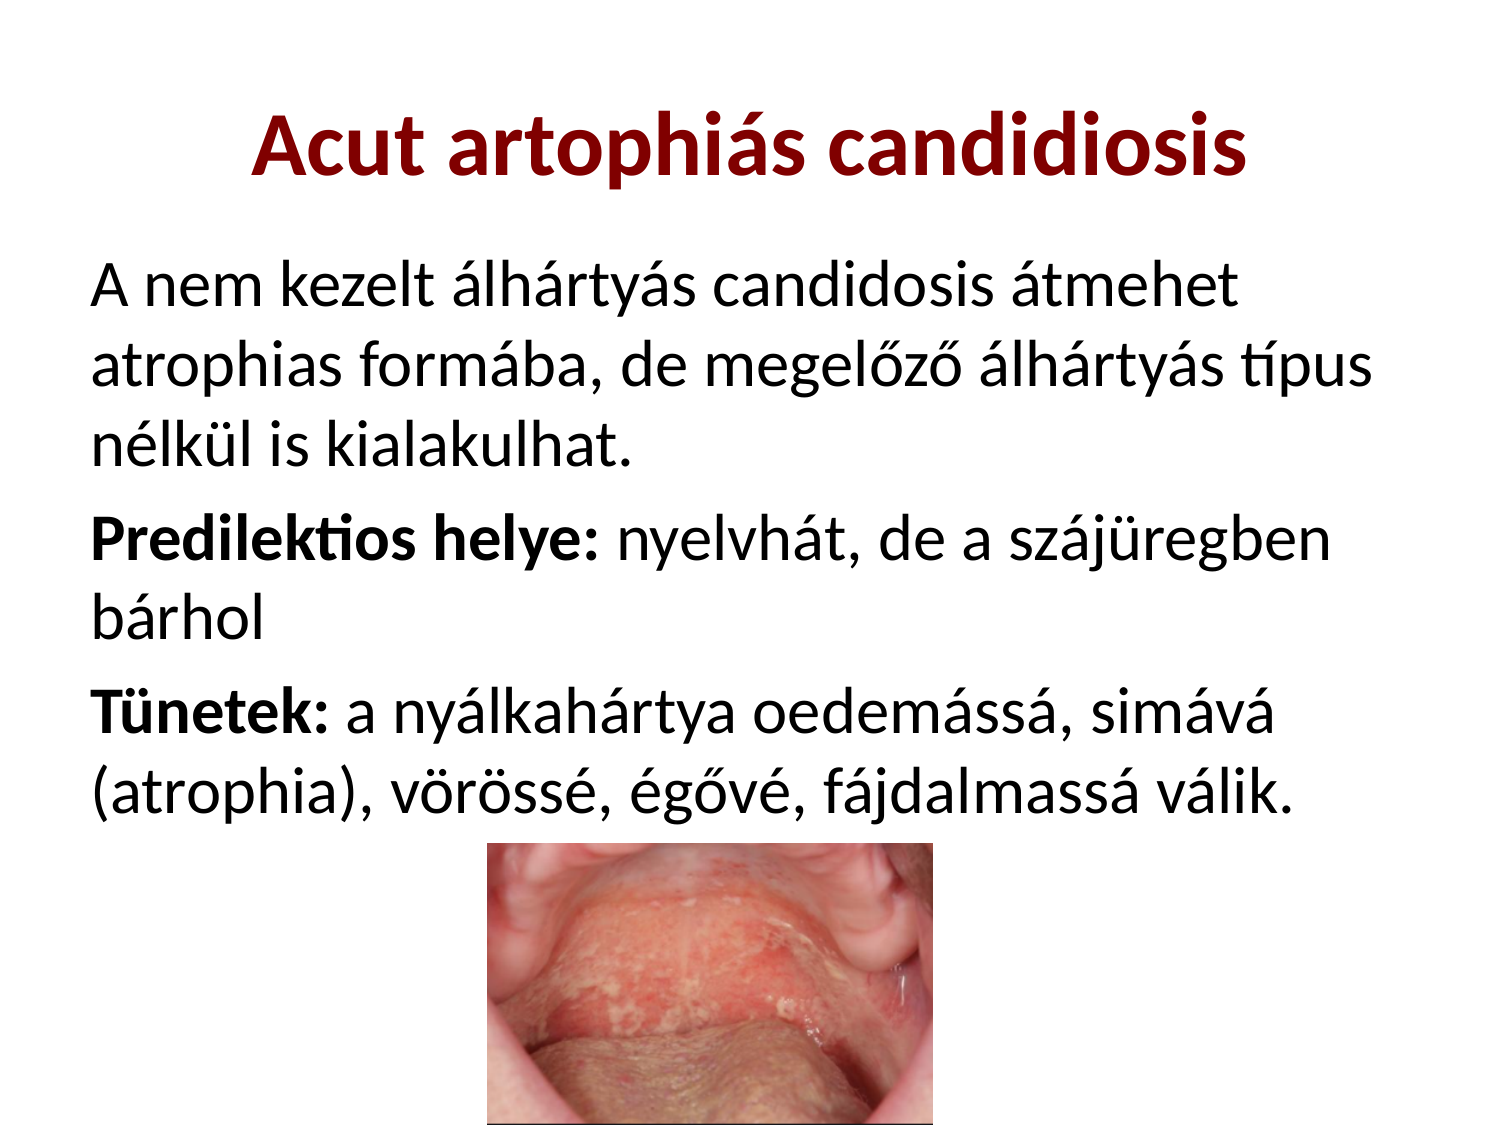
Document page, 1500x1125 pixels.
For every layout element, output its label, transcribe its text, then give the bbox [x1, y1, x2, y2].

list A nem kezelt álhártyás candidosis átmehet atrophias formába, de megelőző álhártyás típus nélkül is kialakulhat. Predilektios helye: nyelvhát, de a szájüregben bárhol Tünetek: a nyálkahártya oedemássá, simává (atrophia), vörössé, égővé, fájdalmassá válik. [75, 232, 1425, 1005]
title Acut artophiás candidiosis [75, 45, 1425, 232]
picture [487, 843, 933, 1125]
